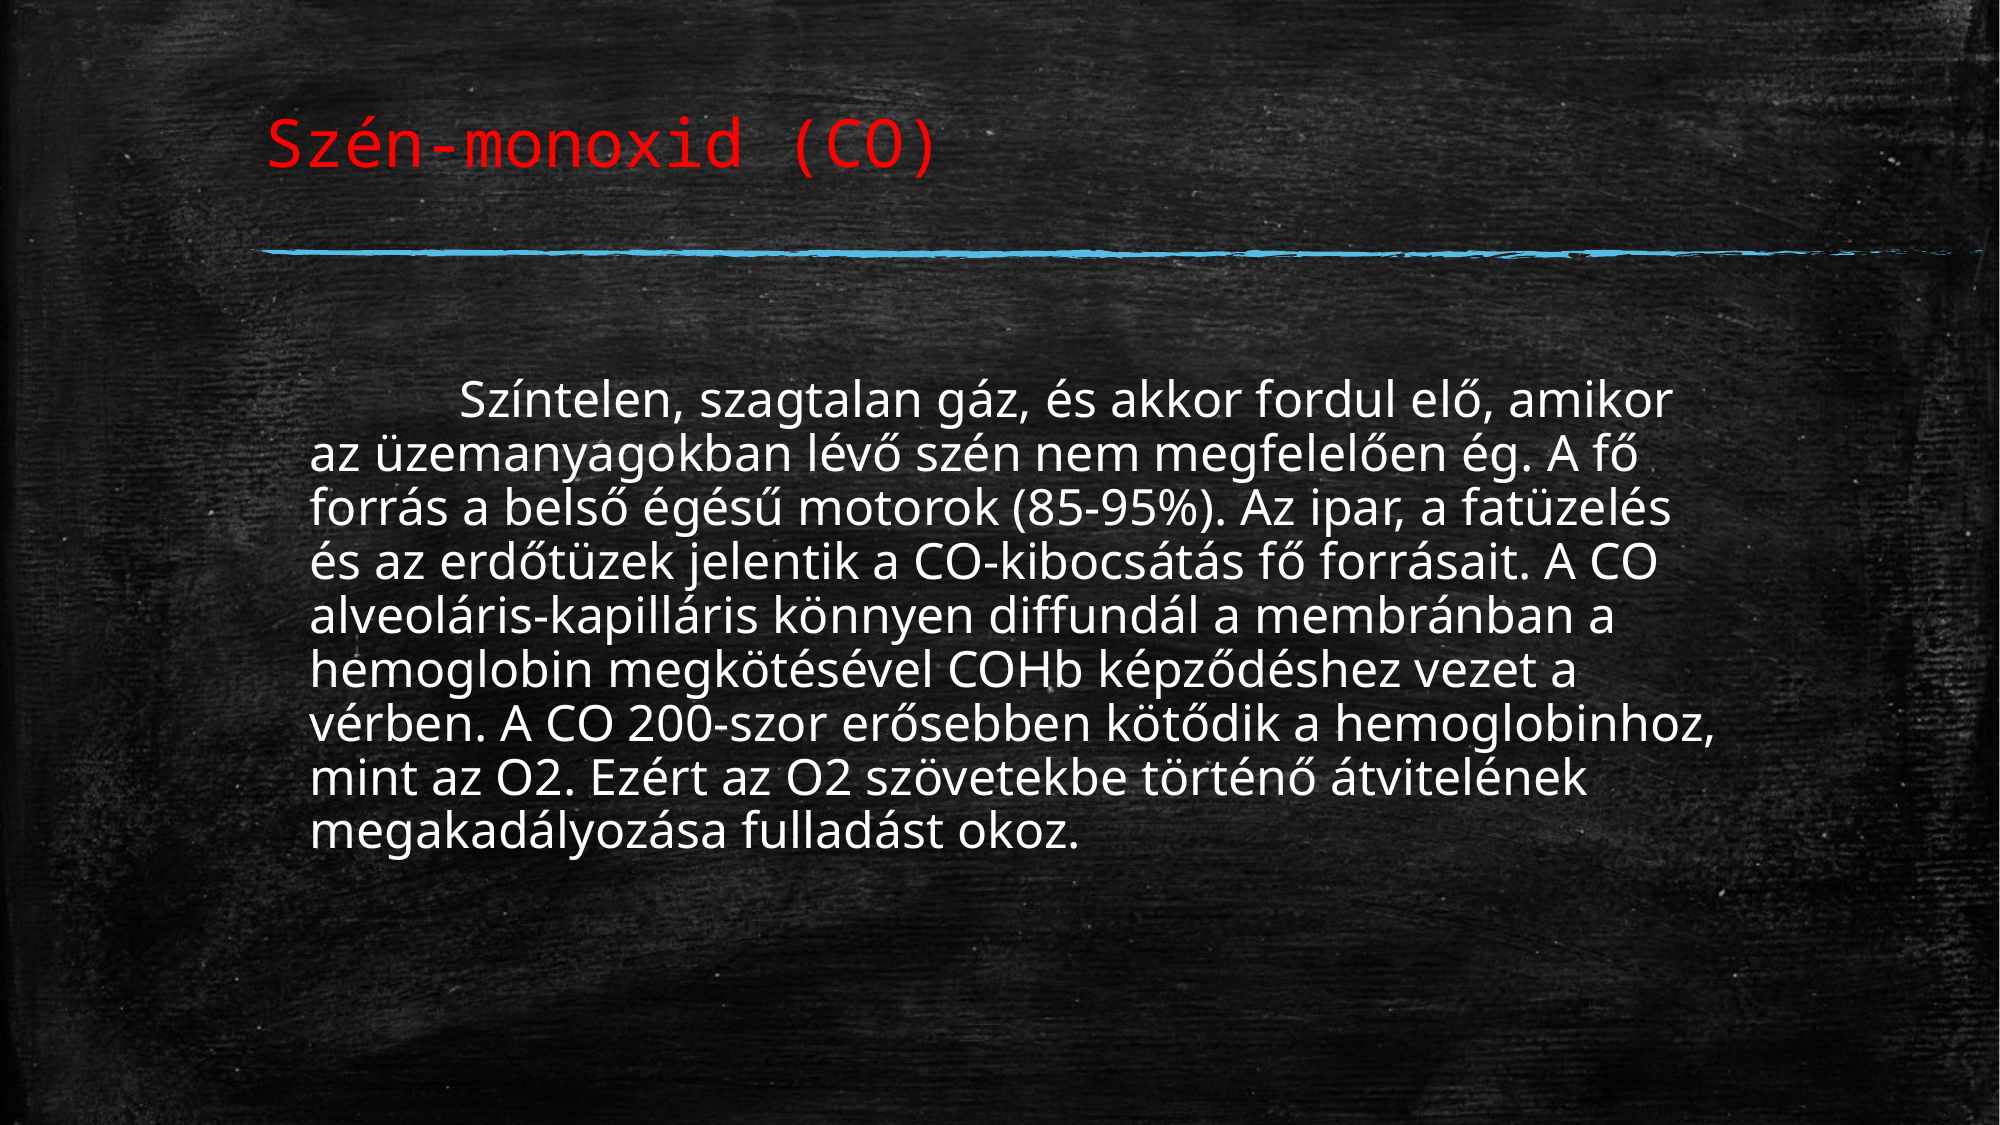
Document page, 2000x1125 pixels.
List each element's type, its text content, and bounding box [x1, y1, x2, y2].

list Színtelen, szagtalan gáz, és akkor fordul elő, amikor az üzemanyagokban lévő szén nem megfelelően ég. A fő forrás a belső égésű motorok (85-95%). Az ipar, a fatüzelés és az erdőtüzek jelentik a CO-kibocsátás fő forrásait. A CO alveoláris-kapilláris könnyen diffundál a membránban a hemoglobin megkötésével COHb képződéshez vezet a vérben. A CO 200-szor erősebben kötődik a hemoglobinhoz, mint az O2. Ezért az O2 szövetekbe történő átvitelének megakadályozása fulladást okoz. [249, 312, 1750, 1013]
title Szén-monoxid (CO) [249, 93, 1750, 236]
